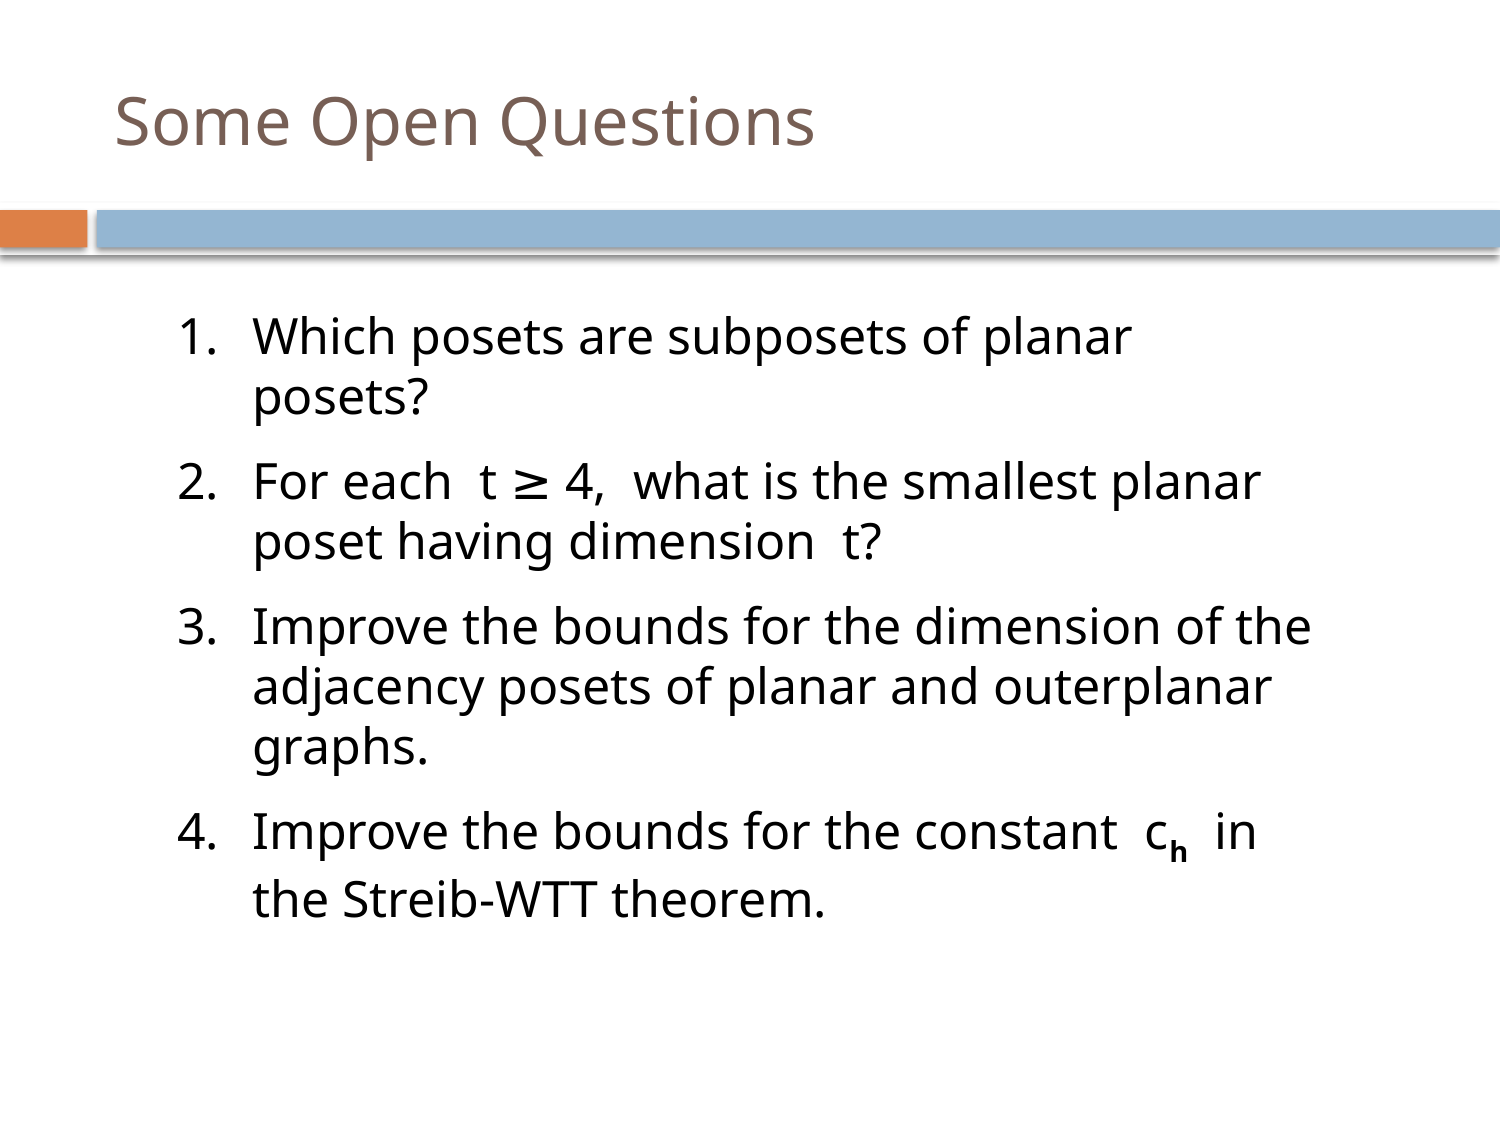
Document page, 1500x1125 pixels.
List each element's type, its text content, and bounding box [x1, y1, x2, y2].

text_box Which posets are subposets of planar posets? For each t ≥ 4, what is the smallest planar poset having dimension t? Improve the bounds for the dimension of the adjacency posets of planar and outerplanar graphs. Improve the bounds for the constant ch in the Streib-WTT theorem. [162, 212, 1338, 936]
title Some Open Questions [99, 37, 1438, 200]
